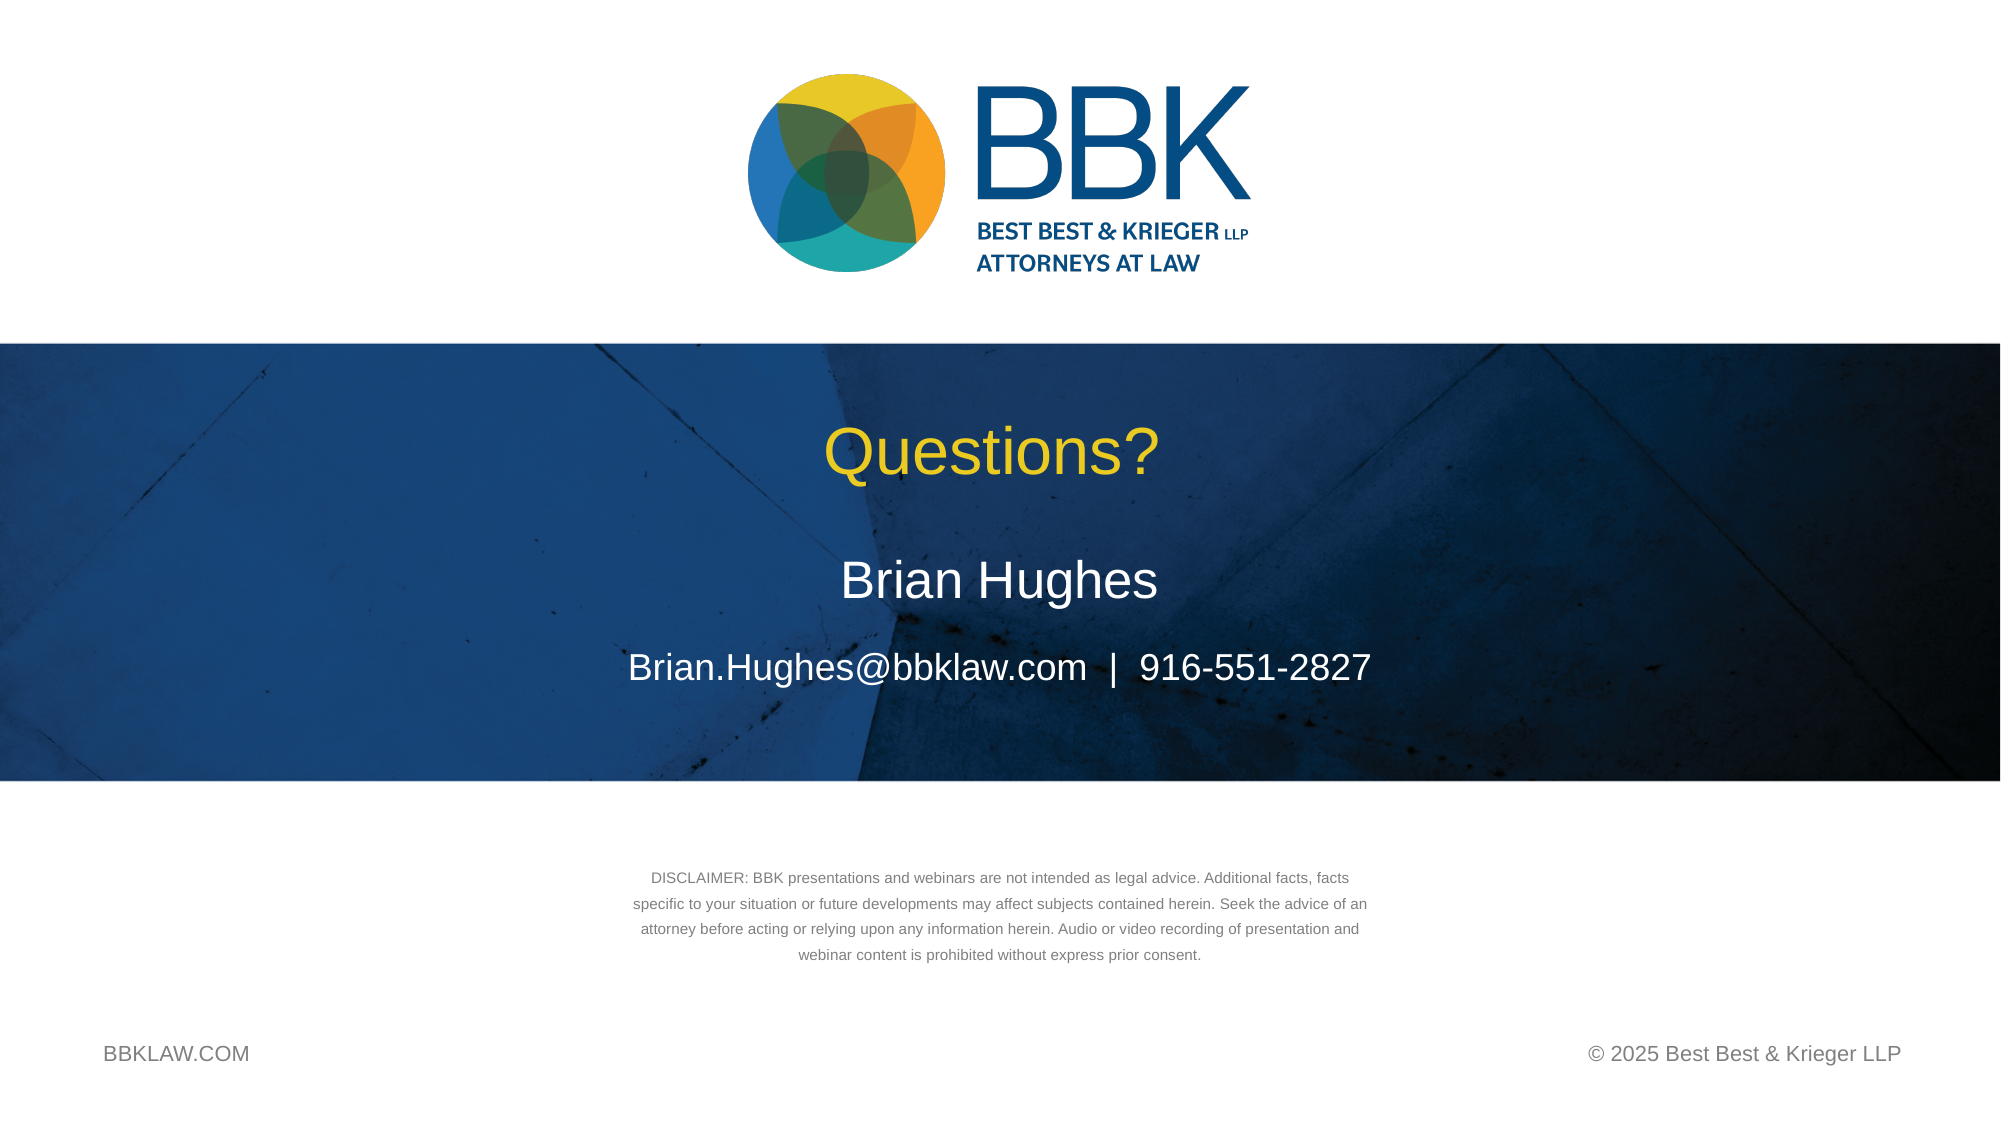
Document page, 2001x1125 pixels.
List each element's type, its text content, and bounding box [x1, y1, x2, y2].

title Brian Hughes [0, 506, 2000, 617]
list Questions? [0, 367, 1985, 504]
picture [0, 0, 2001, 1125]
list Brian.Hughes@bbklaw.com | 916-551-2827 [0, 617, 2000, 726]
